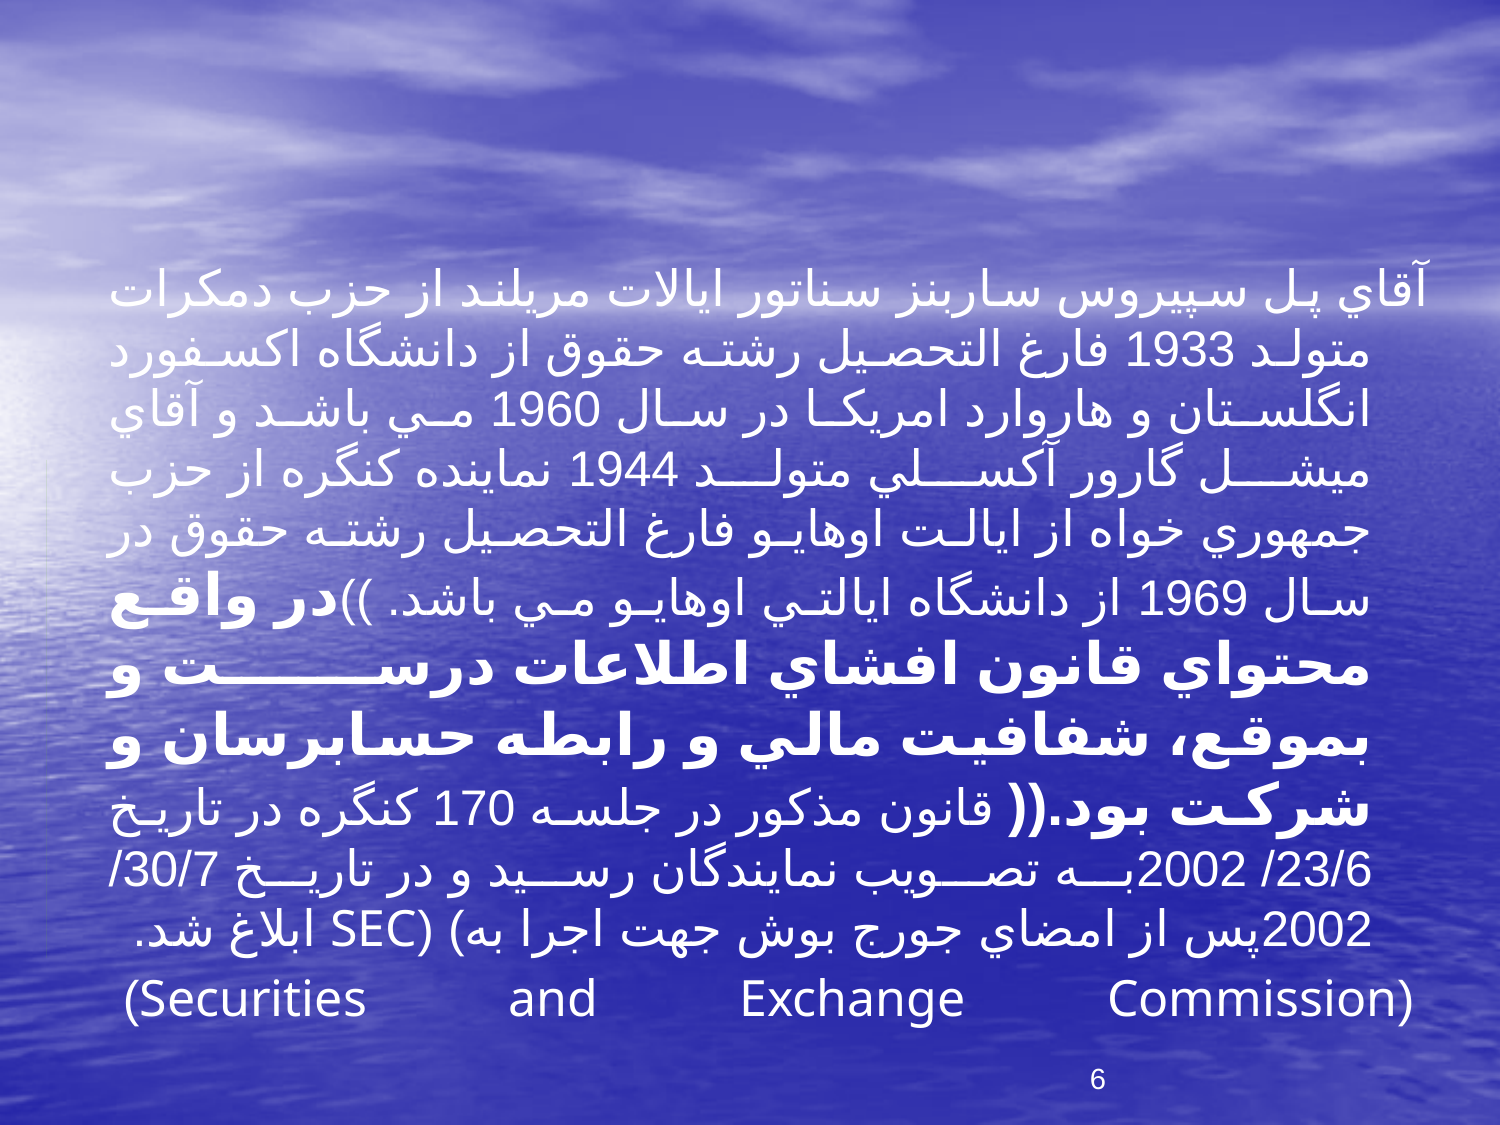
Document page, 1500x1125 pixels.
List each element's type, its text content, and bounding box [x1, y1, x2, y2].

slide_number 6 [1074, 1024, 1425, 1103]
list آقاي پل سپيروس ساربنز سناتور ايالات مريلند از حزب دمكرات متولد 1933 فارغ التحصيل رشته حقوق از دانشگاه اكسفورد انگلستان و هاروارد امريكا در سال 1960 مي باشد و آقاي ميشل گارور آكسلي متولد 1944 نماينده كنگره از حزب جمهوري خواه از ايالت اوهايو فارغ التحصيل رشته حقوق در سال 1969 از دانشگاه ايالتي اوهايو مي باشد. ))در واقع محتواي قانون افشاي اطلاعات درست و بموقع، شفافيت مالي و رابطه حسابرسان و شركت بود.(( قانون مذكور در جلسه 170 كنگره در تاريخ 23/6/ 2002به تصويب نمايندگان رسيد و در تاريخ 30/7/ 2002پس از امضاي جورج بوش جهت اجرا به) (SEC ابلاغ شد. (Securities and Exchange Commission) [93, 187, 1444, 886]
